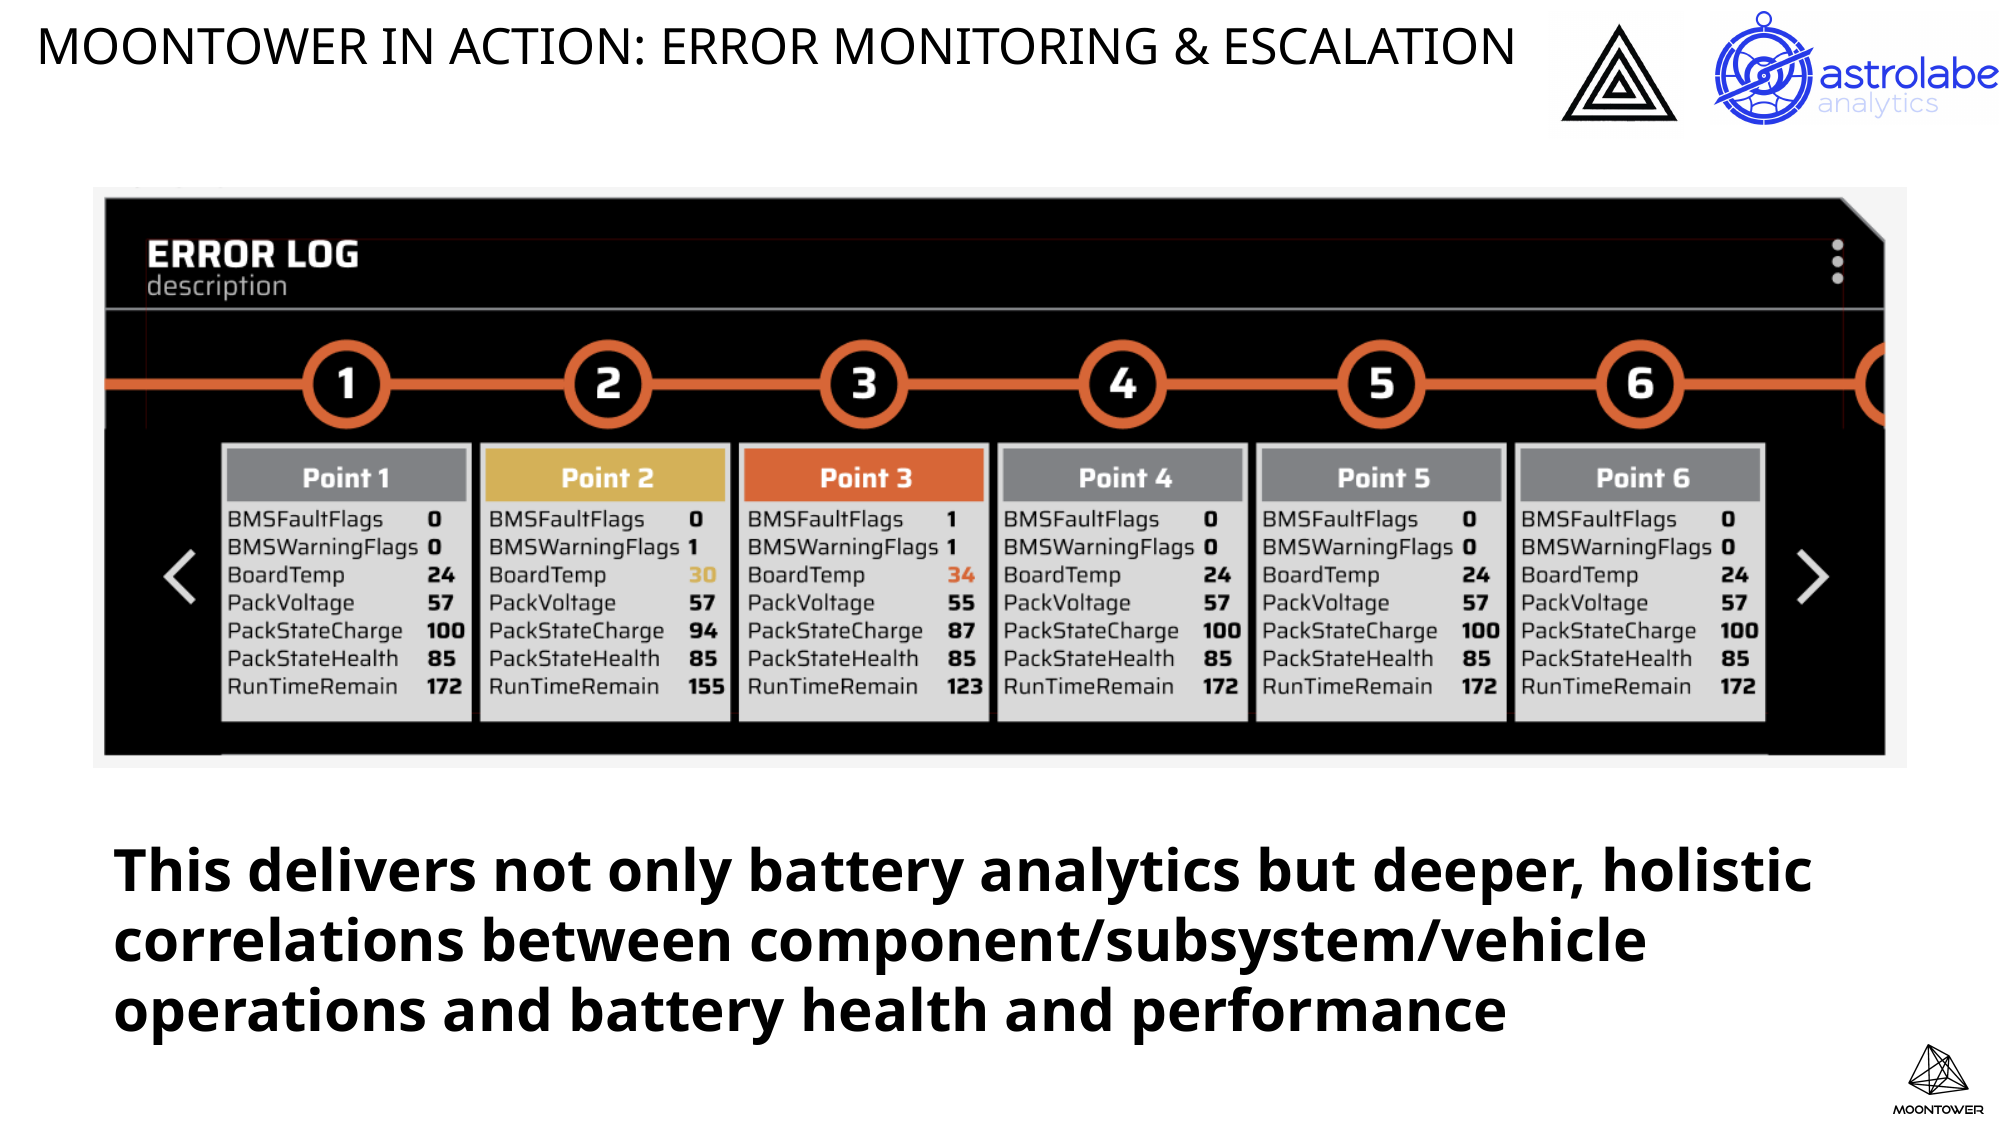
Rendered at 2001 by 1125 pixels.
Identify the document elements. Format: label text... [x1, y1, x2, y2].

text_box This delivers not only battery analytics but deeper, holistic correlations between component/subsystem/vehicle operations and battery health and performance [93, 813, 1907, 1064]
picture [93, 186, 1907, 768]
picture [1893, 1043, 1984, 1115]
text_box MOONTOWER IN ACTION: ERROR MONITORING & ESCALATION [16, 0, 1711, 95]
picture [1709, 10, 2000, 125]
picture [1547, 10, 1685, 139]
